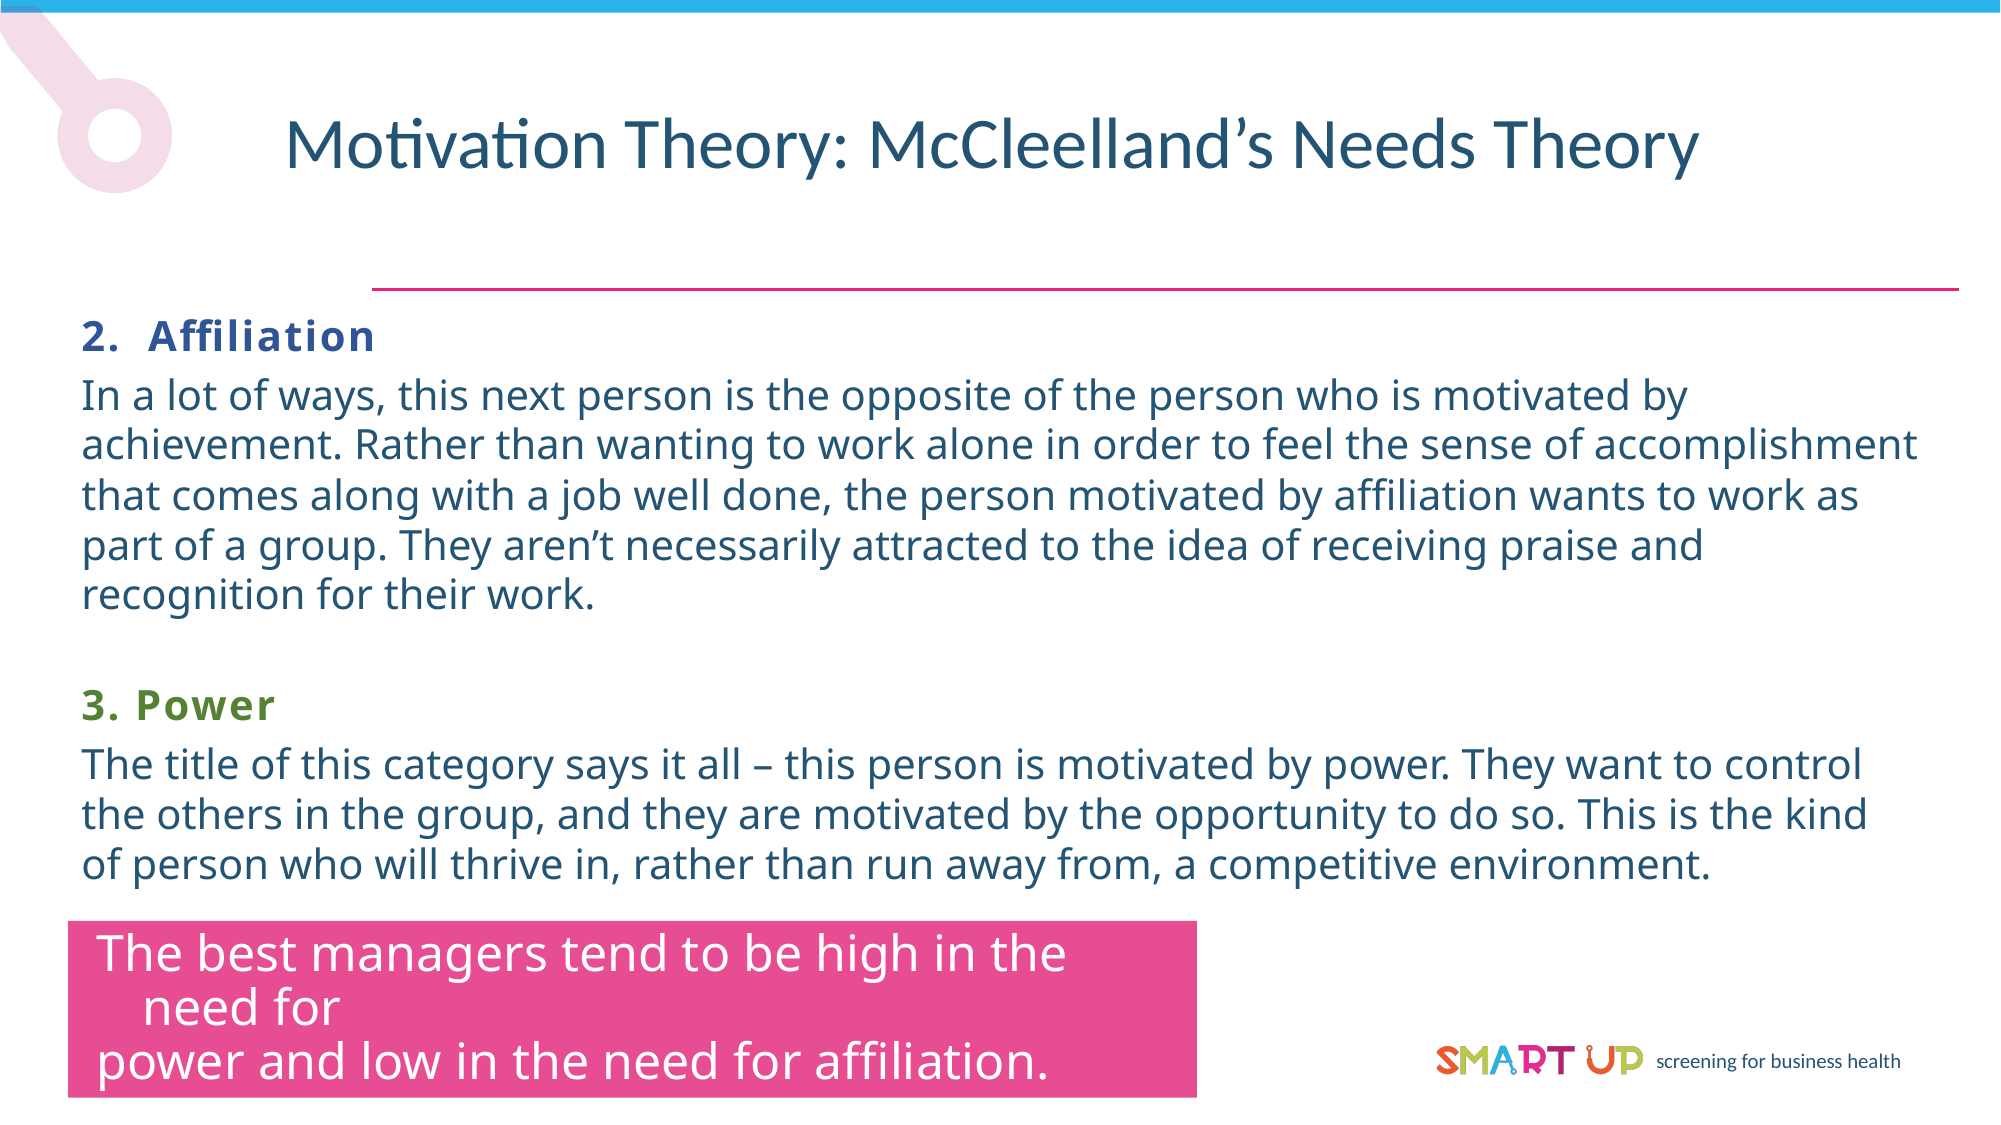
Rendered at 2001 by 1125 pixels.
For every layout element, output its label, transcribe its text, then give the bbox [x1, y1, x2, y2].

picture [0, 6, 224, 218]
picture [1436, 1045, 1643, 1078]
text_box The best managers tend to be high in the need for power and low in the need for affiliation. [68, 920, 1197, 1098]
list Motivation Theory: McCleelland’s Needs Theory [269, 97, 1722, 213]
text_box 2. Affiliation In a lot of ways, this next person is the opposite of the person who is motivated by achievement. Rather than wanting to work alone in order to feel the sense of accomplishment that comes along with a job well done, the person motivated by affiliation wants to work as part of a group. They aren’t necessarily attracted to the idea of receiving praise and recognition for their work. 3. Power The title of this category says it all – this person is motivated by power. They want to control the others in the group, and they are motivated by the opportunity to do so. This is the kind of person who will thrive in, rather than run away from, a competitive environment. [68, 303, 1932, 941]
